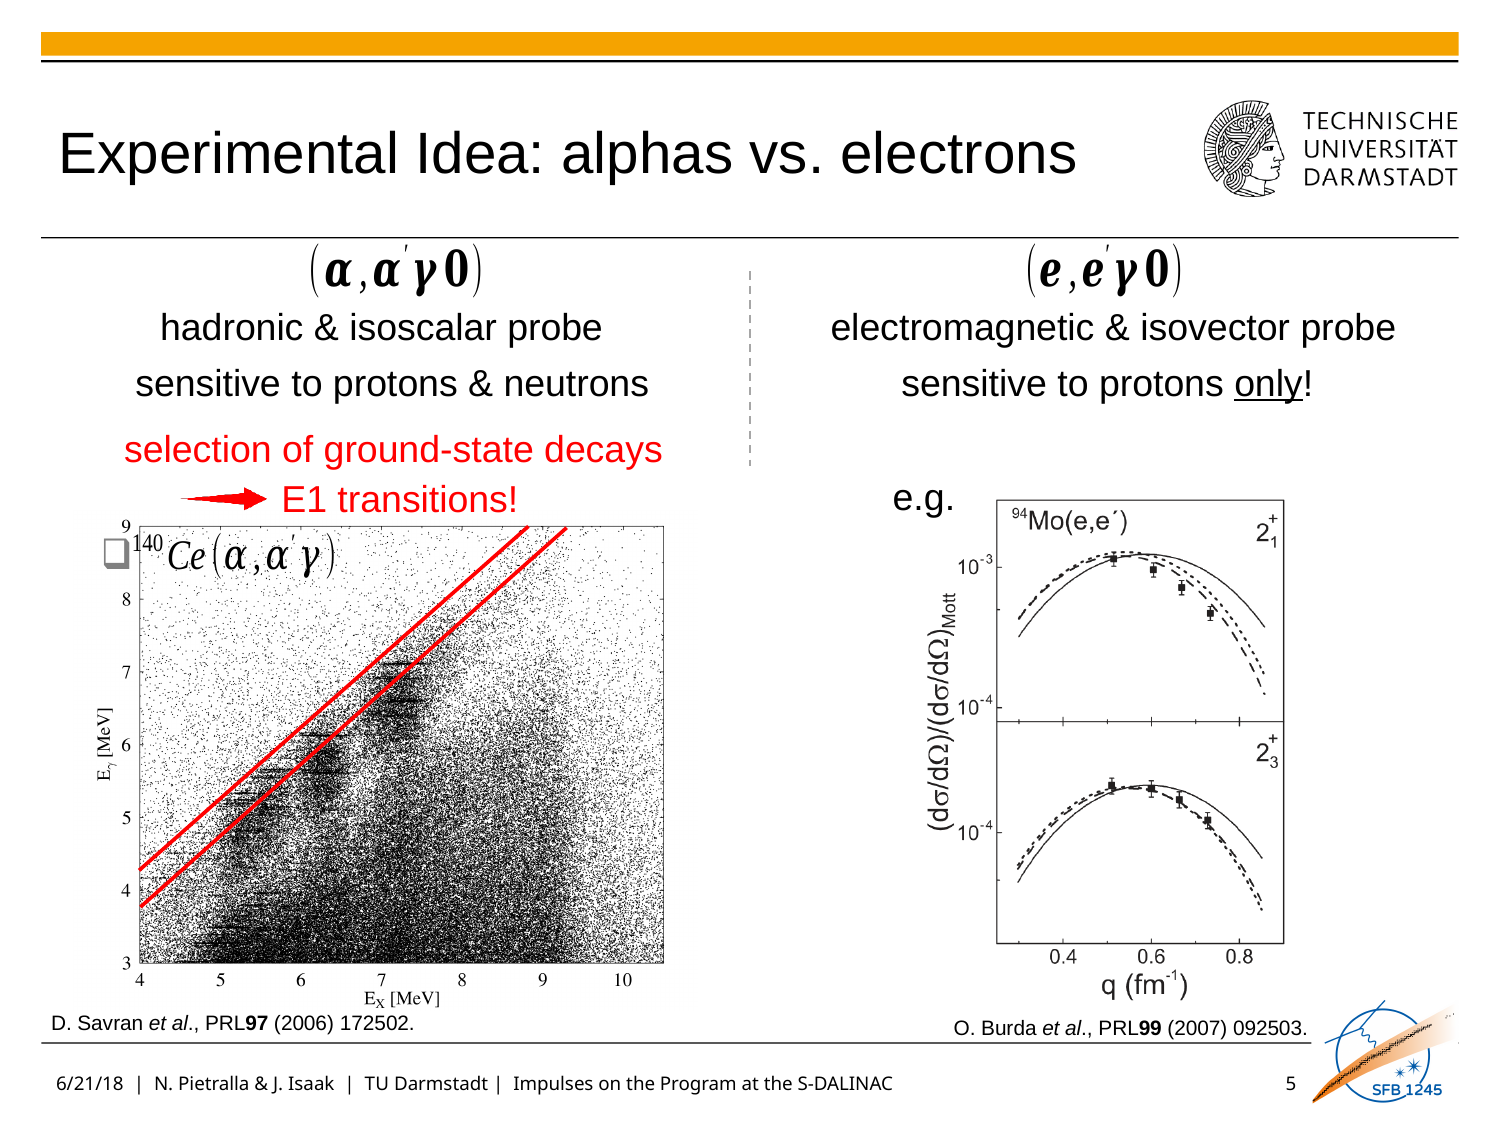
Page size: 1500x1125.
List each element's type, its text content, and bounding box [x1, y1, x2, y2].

text_box E1 transitions! [266, 467, 553, 508]
picture [1175, 83, 1500, 214]
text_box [140, 527, 567, 908]
text_box electromagnetic & isovector probe [815, 295, 1441, 356]
text_box D. Savran et al., PRL97 (2006) 172502. [36, 1002, 446, 1042]
text_box [59, 265, 1179, 1001]
picture [1311, 998, 1459, 1105]
picture [923, 495, 1297, 1001]
text_box O. Burda et al., PRL99 (2007) 092503. [938, 1007, 1349, 1048]
text_box hadronic & isoscalar probe [145, 295, 675, 356]
text_box sensitive to protons & neutrons [120, 351, 671, 412]
picture [73, 474, 698, 1011]
text_box sensitive to protons only! [886, 351, 1334, 412]
text_box Experimental Idea: alphas vs. electrons [58, 72, 1149, 228]
text_box selection of ground-state decays [109, 417, 682, 478]
text_box e.g. [877, 465, 971, 526]
